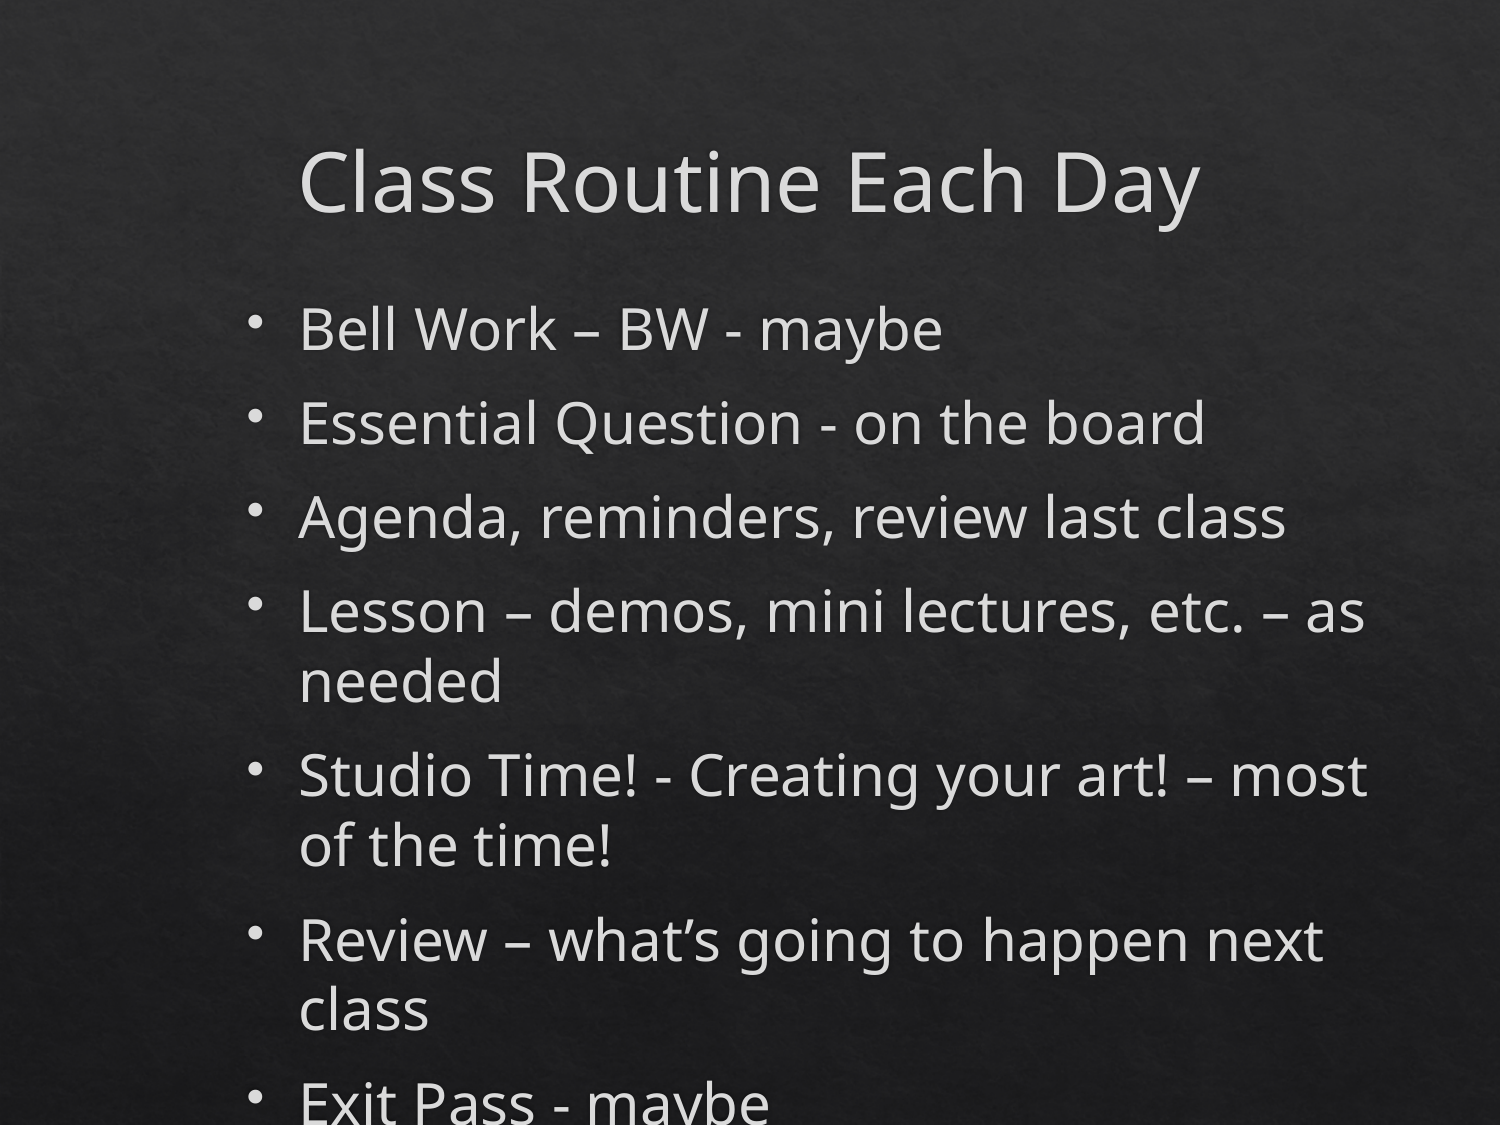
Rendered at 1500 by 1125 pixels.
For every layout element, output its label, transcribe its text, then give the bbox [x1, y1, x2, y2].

list Bell Work – BW - maybe Essential Question - on the board Agenda, reminders, review last class Lesson – demos, mini lectures, etc. – as needed Studio Time! - Creating your art! – most of the time! Review – what’s going to happen next class Exit Pass - maybe [112, 284, 1387, 950]
title Class Routine Each Day [112, 99, 1387, 260]
